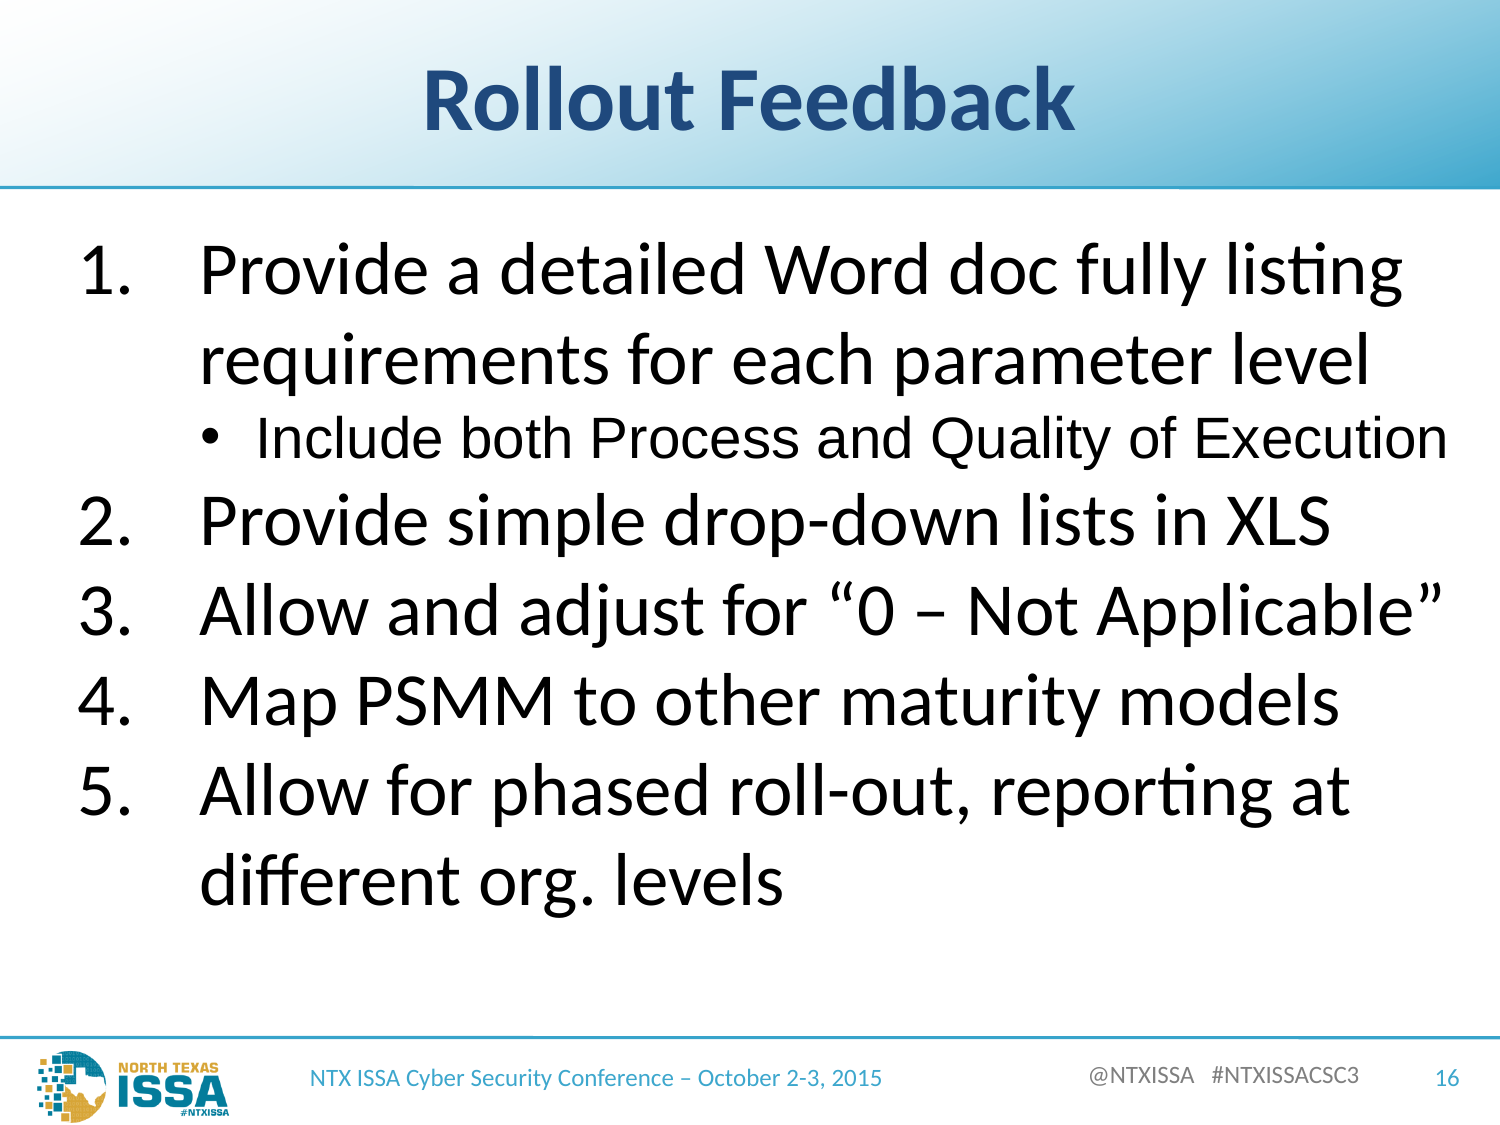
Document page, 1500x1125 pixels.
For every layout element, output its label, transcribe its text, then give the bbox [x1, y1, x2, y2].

title Rollout Feedback [24, 24, 1475, 163]
footer NTX ISSA Cyber Security Conference – October 2-3, 2015 [294, 1050, 1013, 1103]
slide_number 16 [1387, 1050, 1475, 1103]
picture [24, 1045, 234, 1125]
list Provide a detailed Word doc fully listing requirements for each parameter level Include both Process and Quality of Execution Provide simple drop-down lists in XLS Allow and adjust for “0 – Not Applicable” Map PSMM to other maturity models Allow for phased roll-out, reporting at different org. levels [24, 212, 1475, 1025]
